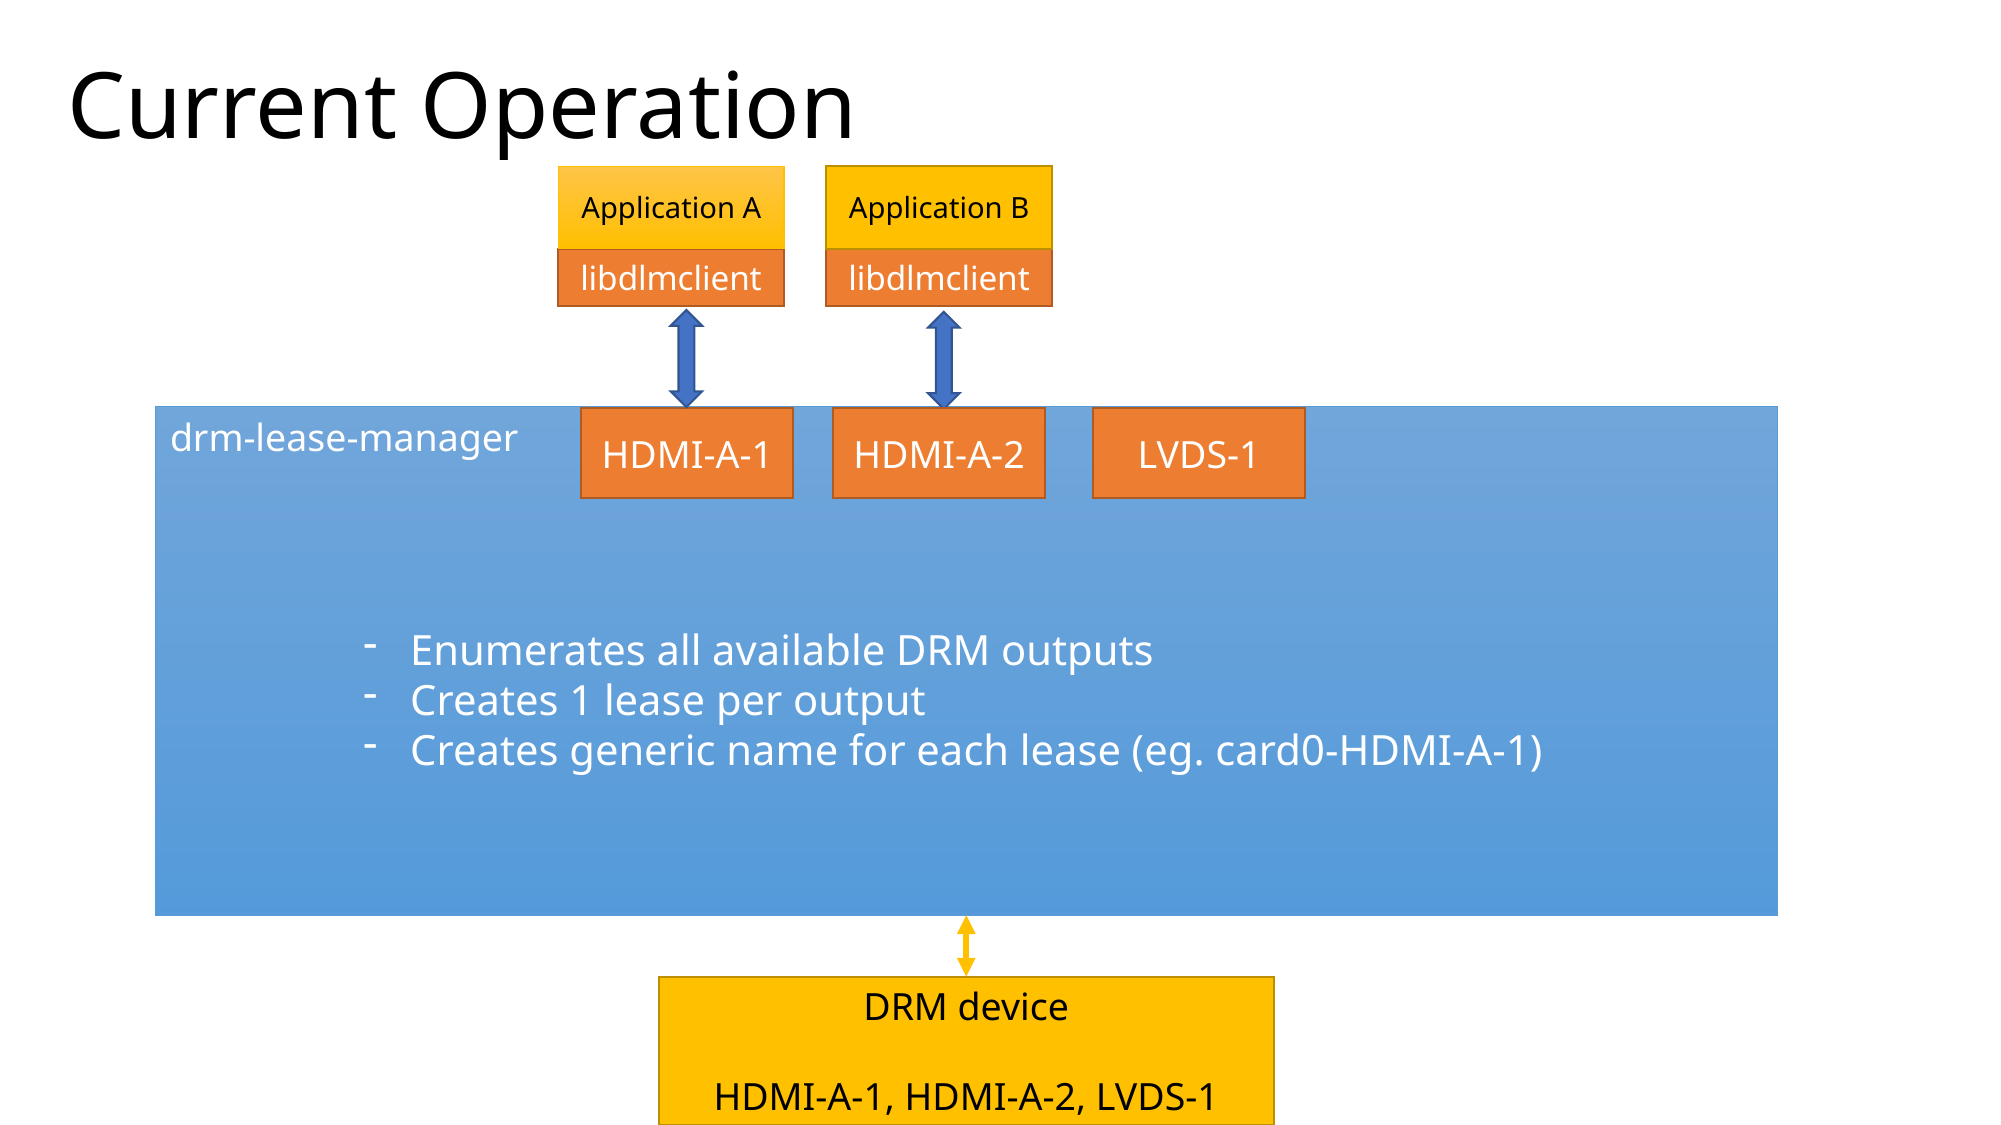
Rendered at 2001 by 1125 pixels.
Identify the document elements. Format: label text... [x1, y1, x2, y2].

text_box HDMI-A-1 [580, 407, 794, 499]
text_box LVDS-1 [1092, 407, 1306, 499]
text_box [826, 166, 1052, 307]
text_box Enumerates all available DRM outputs Creates 1 lease per output Creates generic name for each lease (eg. card0-HDMI-A-1) [348, 616, 1681, 782]
title Current Operation [52, 0, 1778, 218]
text_box [668, 308, 705, 409]
text_box DRM device HDMI-A-1, HDMI-A-2, LVDS-1 [658, 976, 1275, 1125]
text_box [558, 166, 785, 307]
text_box [925, 310, 963, 407]
text_box HDMI-A-2 [832, 407, 1046, 499]
text_box drm-lease-manager [155, 406, 1778, 916]
